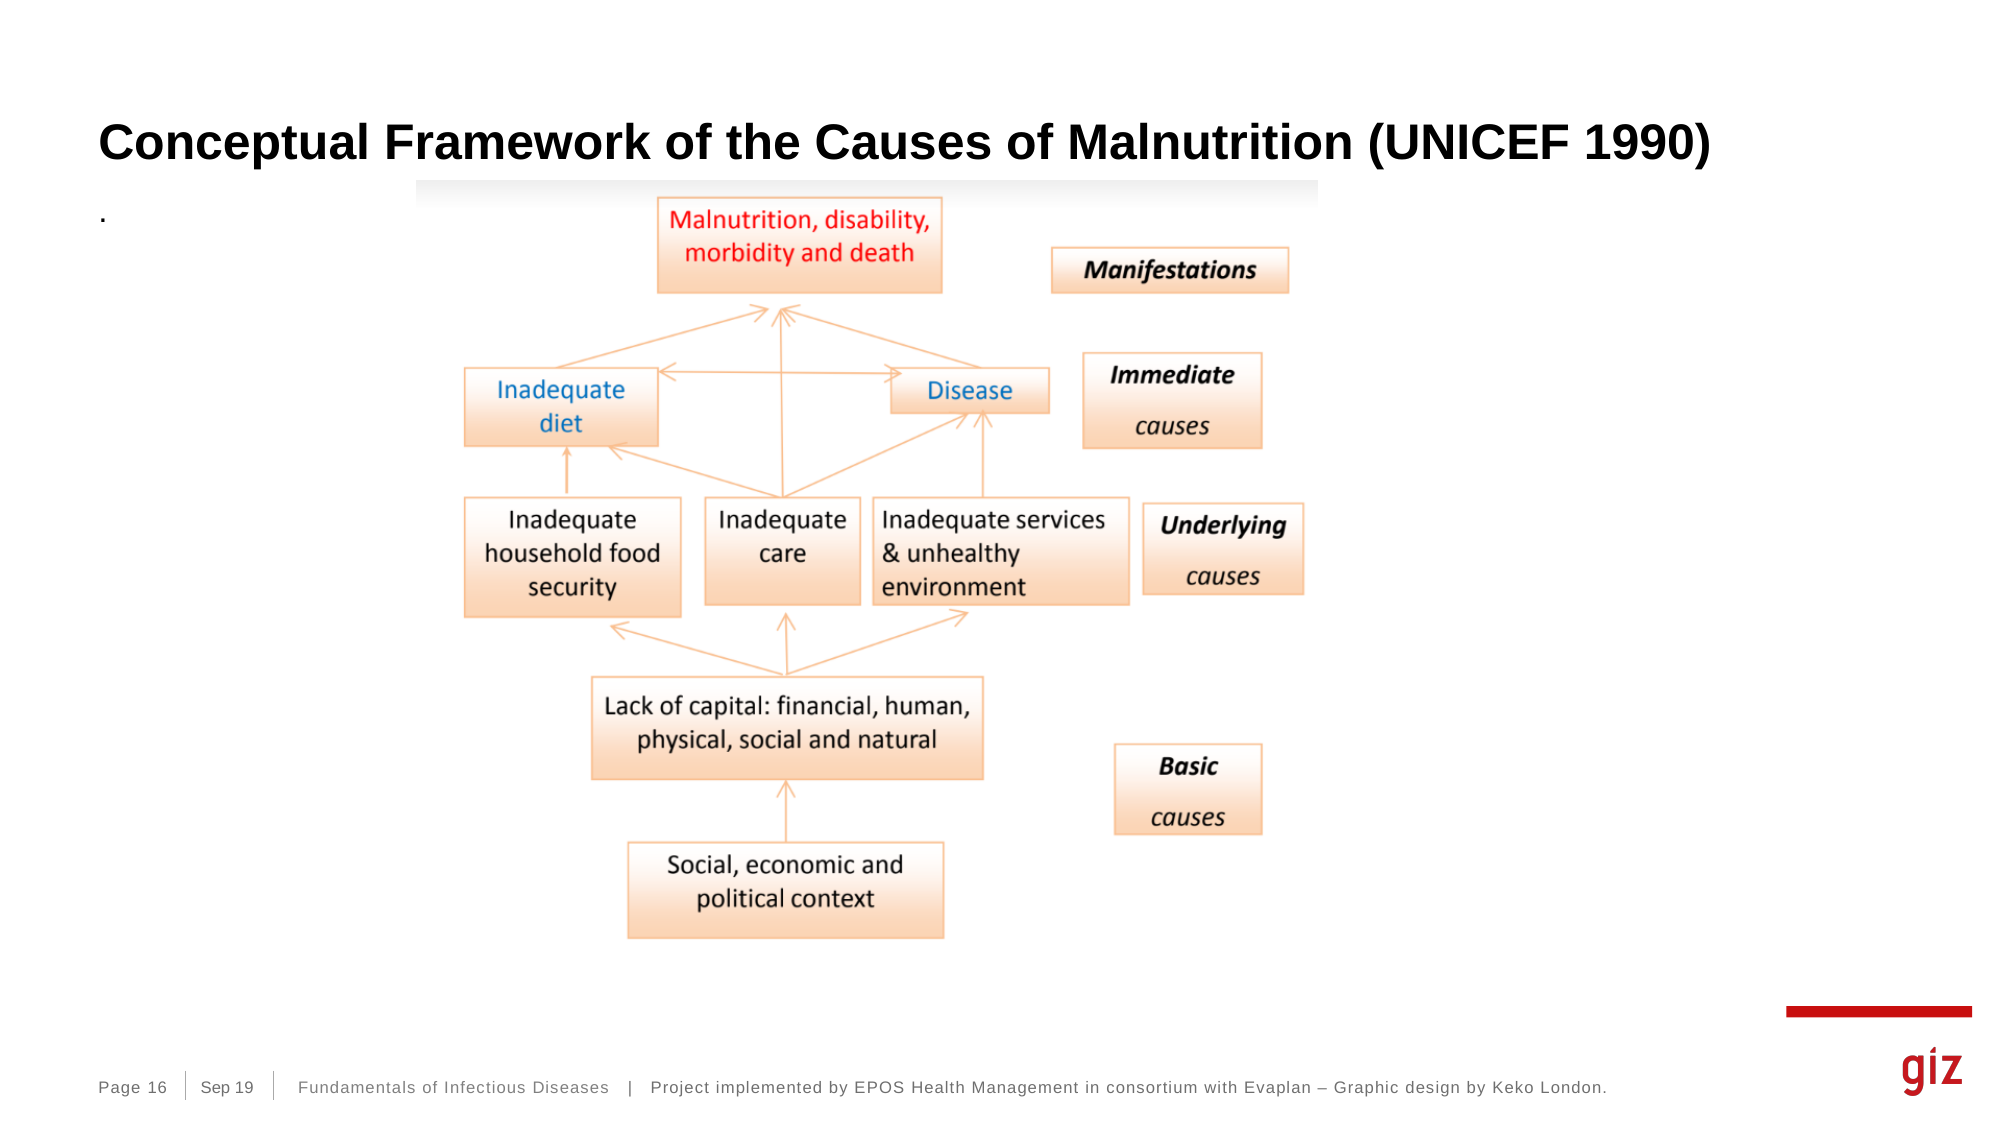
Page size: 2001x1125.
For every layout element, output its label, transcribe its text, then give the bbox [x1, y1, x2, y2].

title Conceptual Framework of the Causes of Malnutrition (UNICEF 1990) [98, 52, 1973, 171]
list . [98, 180, 1668, 988]
picture [416, 180, 1318, 945]
picture [1901, 1045, 1969, 1098]
